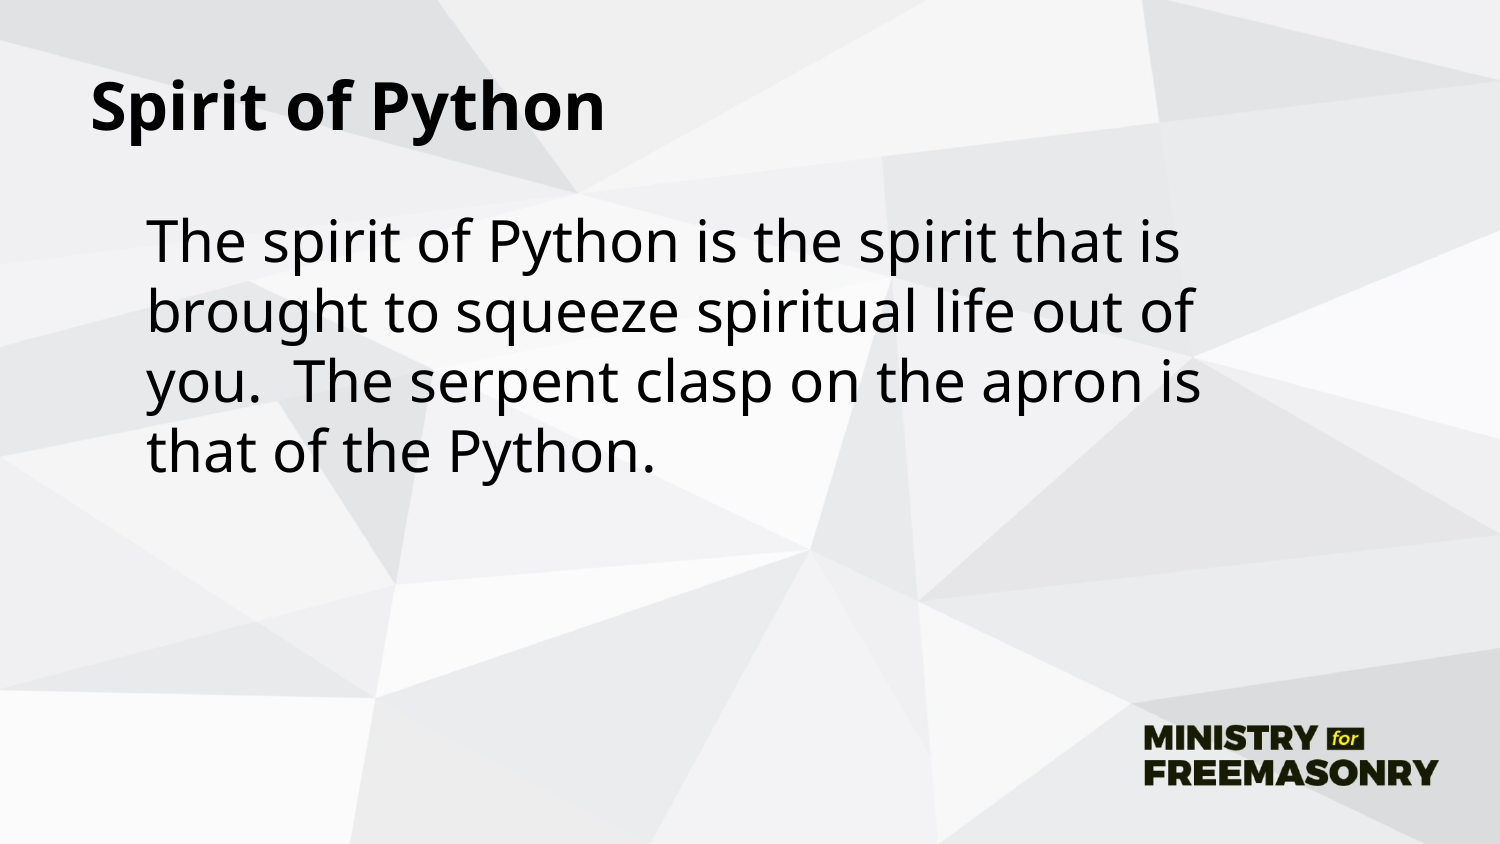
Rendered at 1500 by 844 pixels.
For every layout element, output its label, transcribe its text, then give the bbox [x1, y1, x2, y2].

title Spirit of Python [75, 33, 1350, 175]
picture [0, 0, 1500, 844]
list The spirit of Python is the spirit that is brought to squeeze spiritual life out of you. The serpent clasp on the apron is that of the Python. [75, 196, 1325, 754]
